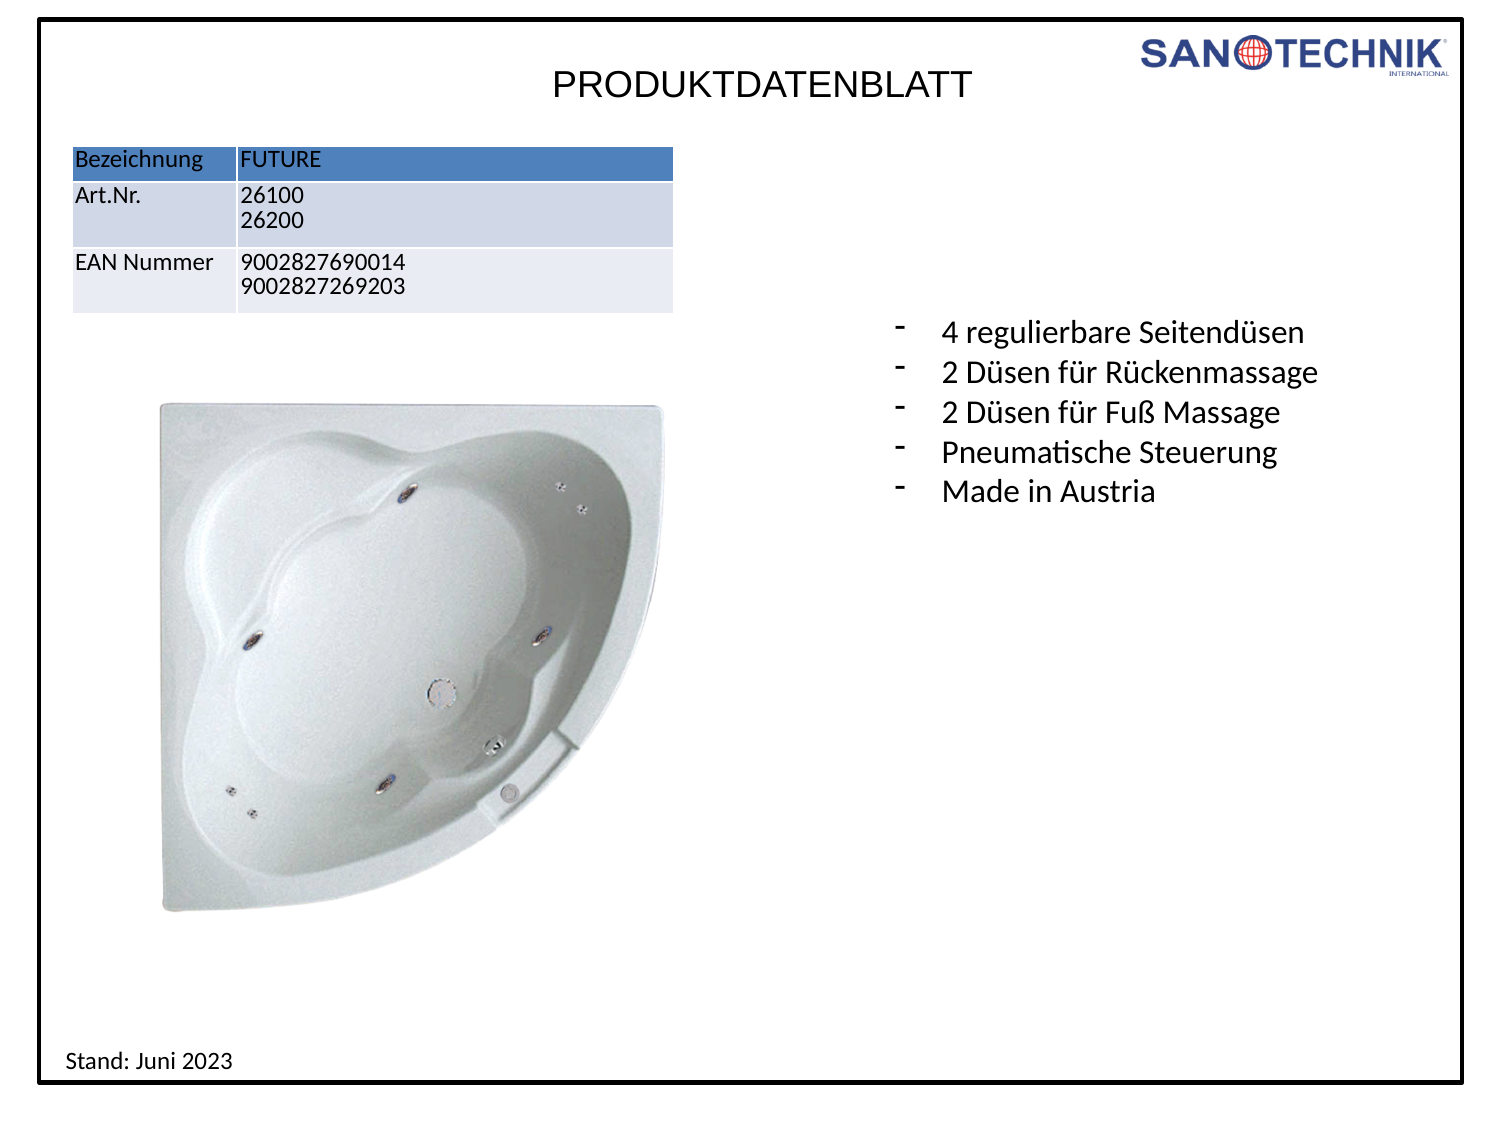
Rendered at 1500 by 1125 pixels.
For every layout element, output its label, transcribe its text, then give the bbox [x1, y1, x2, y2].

table_cell 26100 26200 [238, 183, 673, 247]
table_cell Art.Nr. [73, 183, 236, 247]
table_cell EAN Nummer [73, 249, 236, 313]
picture [1139, 35, 1449, 76]
text_box 4 regulierbare Seitendüsen 2 Düsen für Rückenmassage 2 Düsen für Fuß Massage Pneumatische Steuerung Made in Austria [879, 302, 1365, 517]
text_box PRODUKTDATENBLATT [537, 52, 999, 113]
text_box [37, 17, 1464, 1085]
table_header FUTURE [238, 147, 673, 181]
text_box Stand: Juni 2023 [50, 1036, 441, 1082]
table_header Bezeichnung [73, 147, 236, 181]
table_cell 9002827690014 9002827269203 [238, 249, 673, 313]
picture [147, 396, 672, 921]
